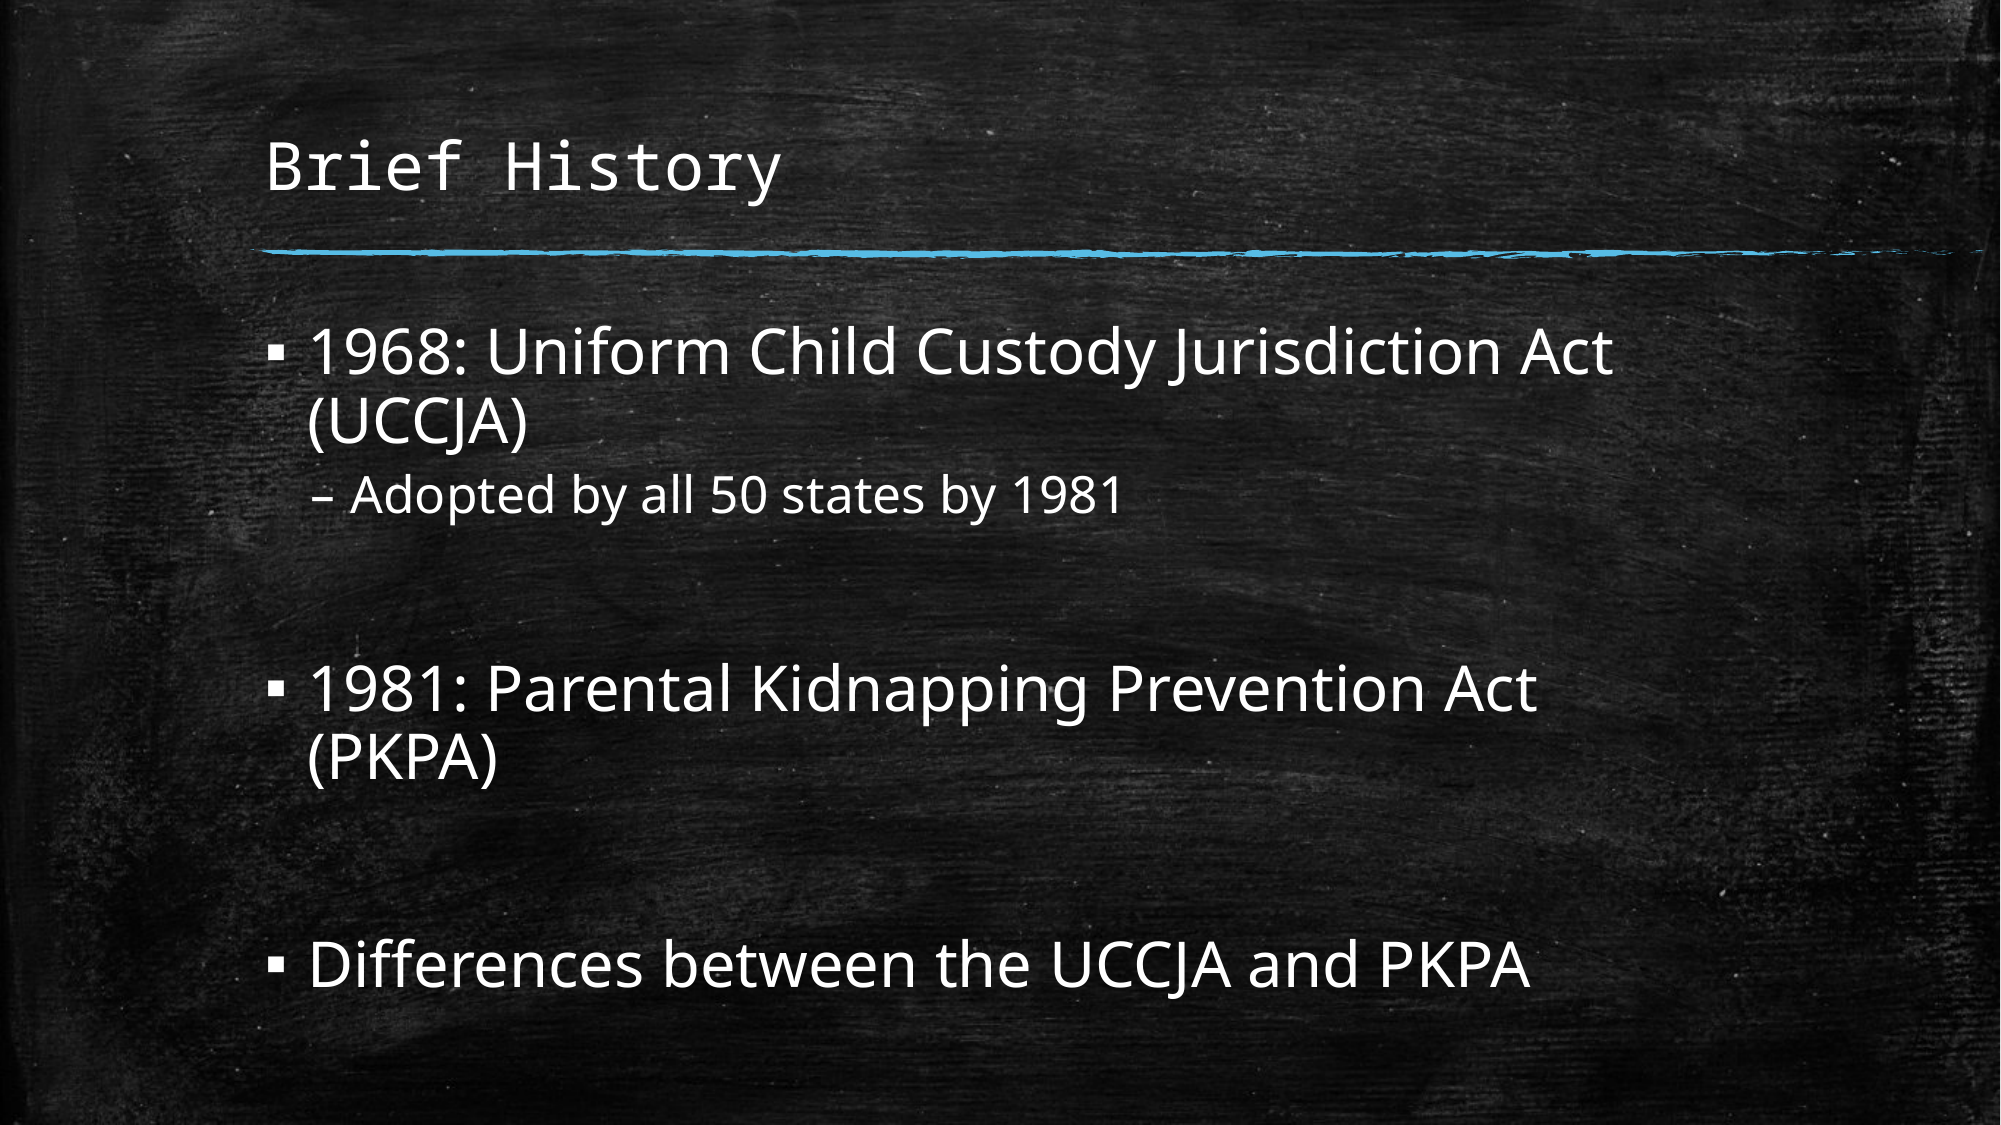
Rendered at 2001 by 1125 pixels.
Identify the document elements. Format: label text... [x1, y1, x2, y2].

list 1968: Uniform Child Custody Jurisdiction Act (UCCJA) Adopted by all 50 states by 1981 1981: Parental Kidnapping Prevention Act (PKPA) Differences between the UCCJA and PKPA [249, 312, 1751, 1013]
title Brief History [249, 45, 1751, 213]
